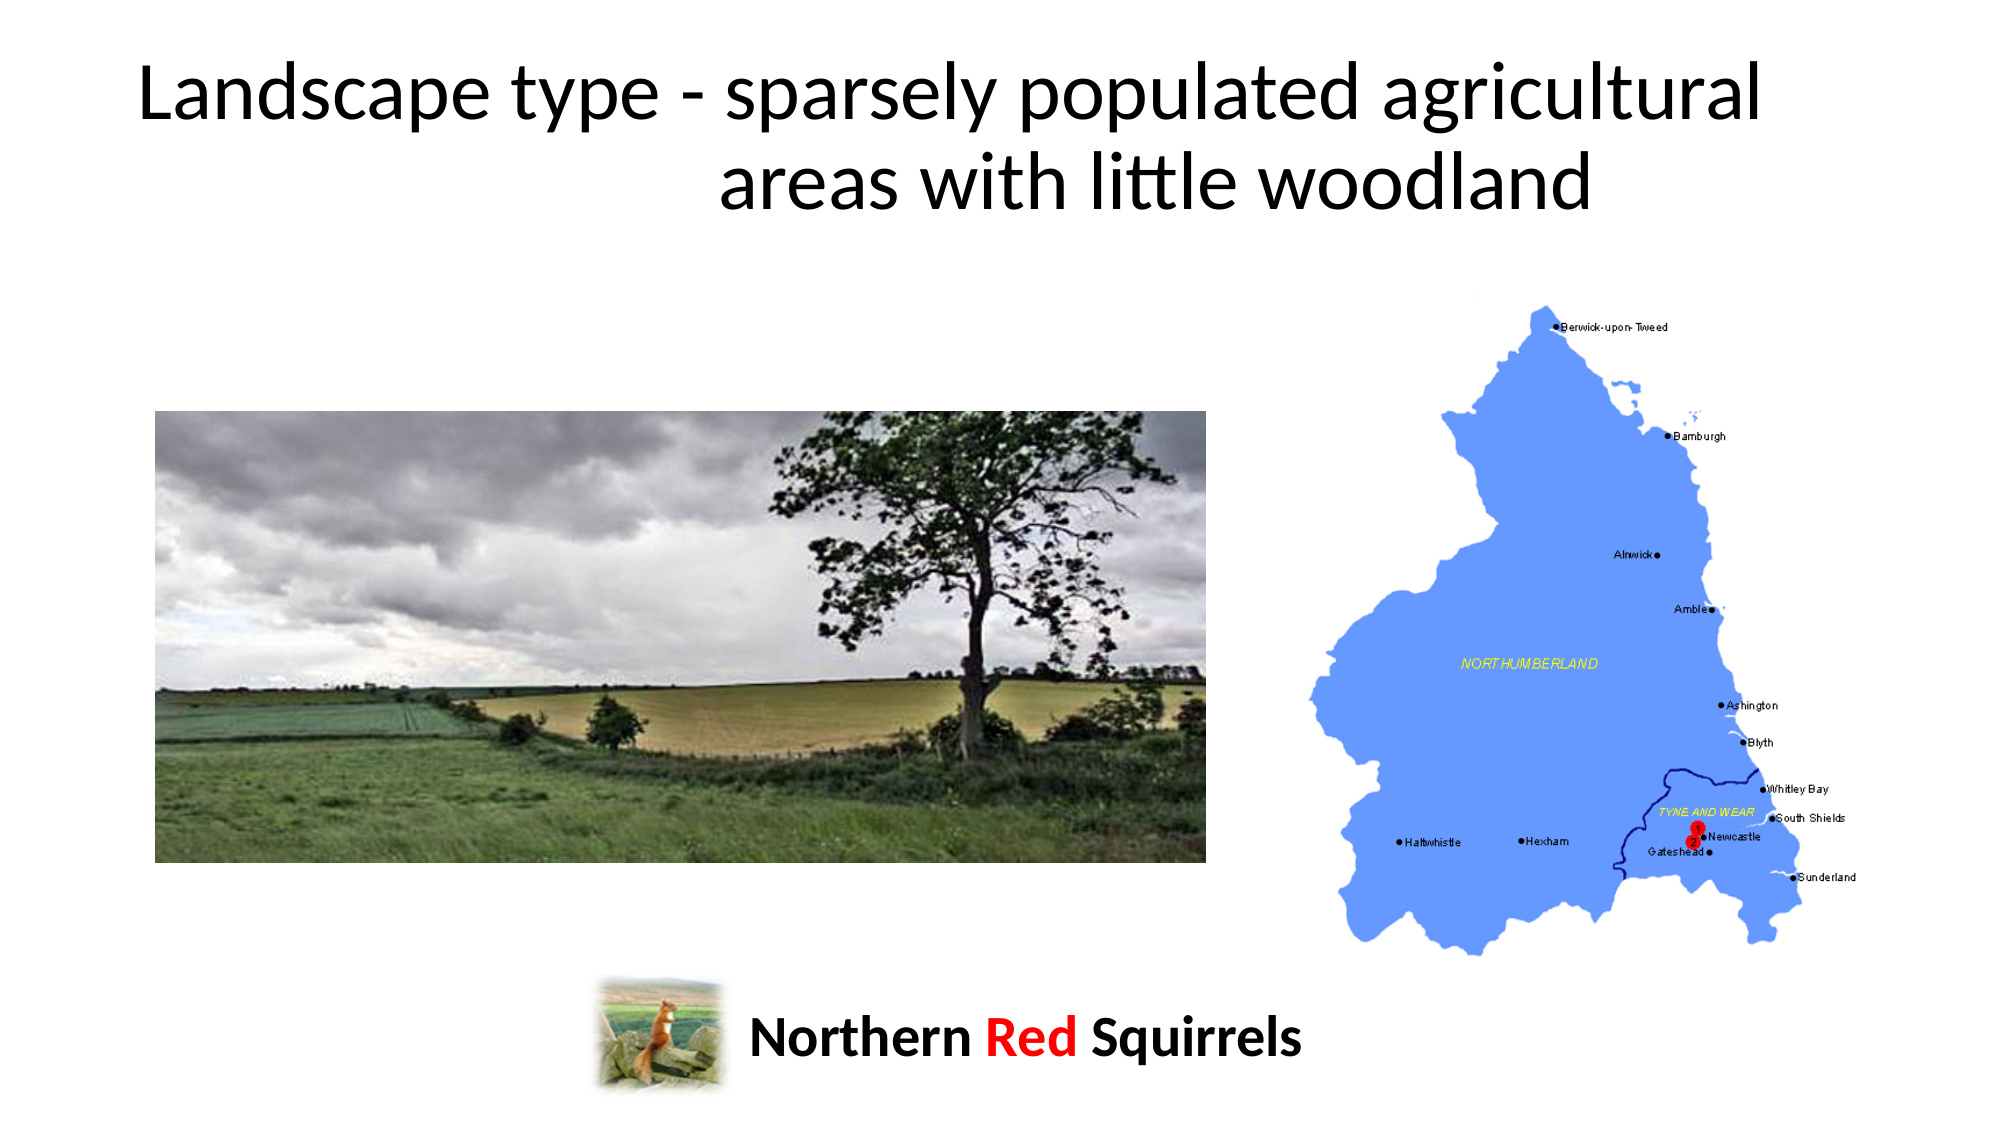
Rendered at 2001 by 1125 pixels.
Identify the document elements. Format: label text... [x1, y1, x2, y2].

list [155, 411, 1206, 863]
text_box Landscape type - sparsely populated agricultural areas with little woodland [122, 28, 1848, 247]
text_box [584, 968, 1344, 1100]
picture [1235, 287, 1874, 967]
